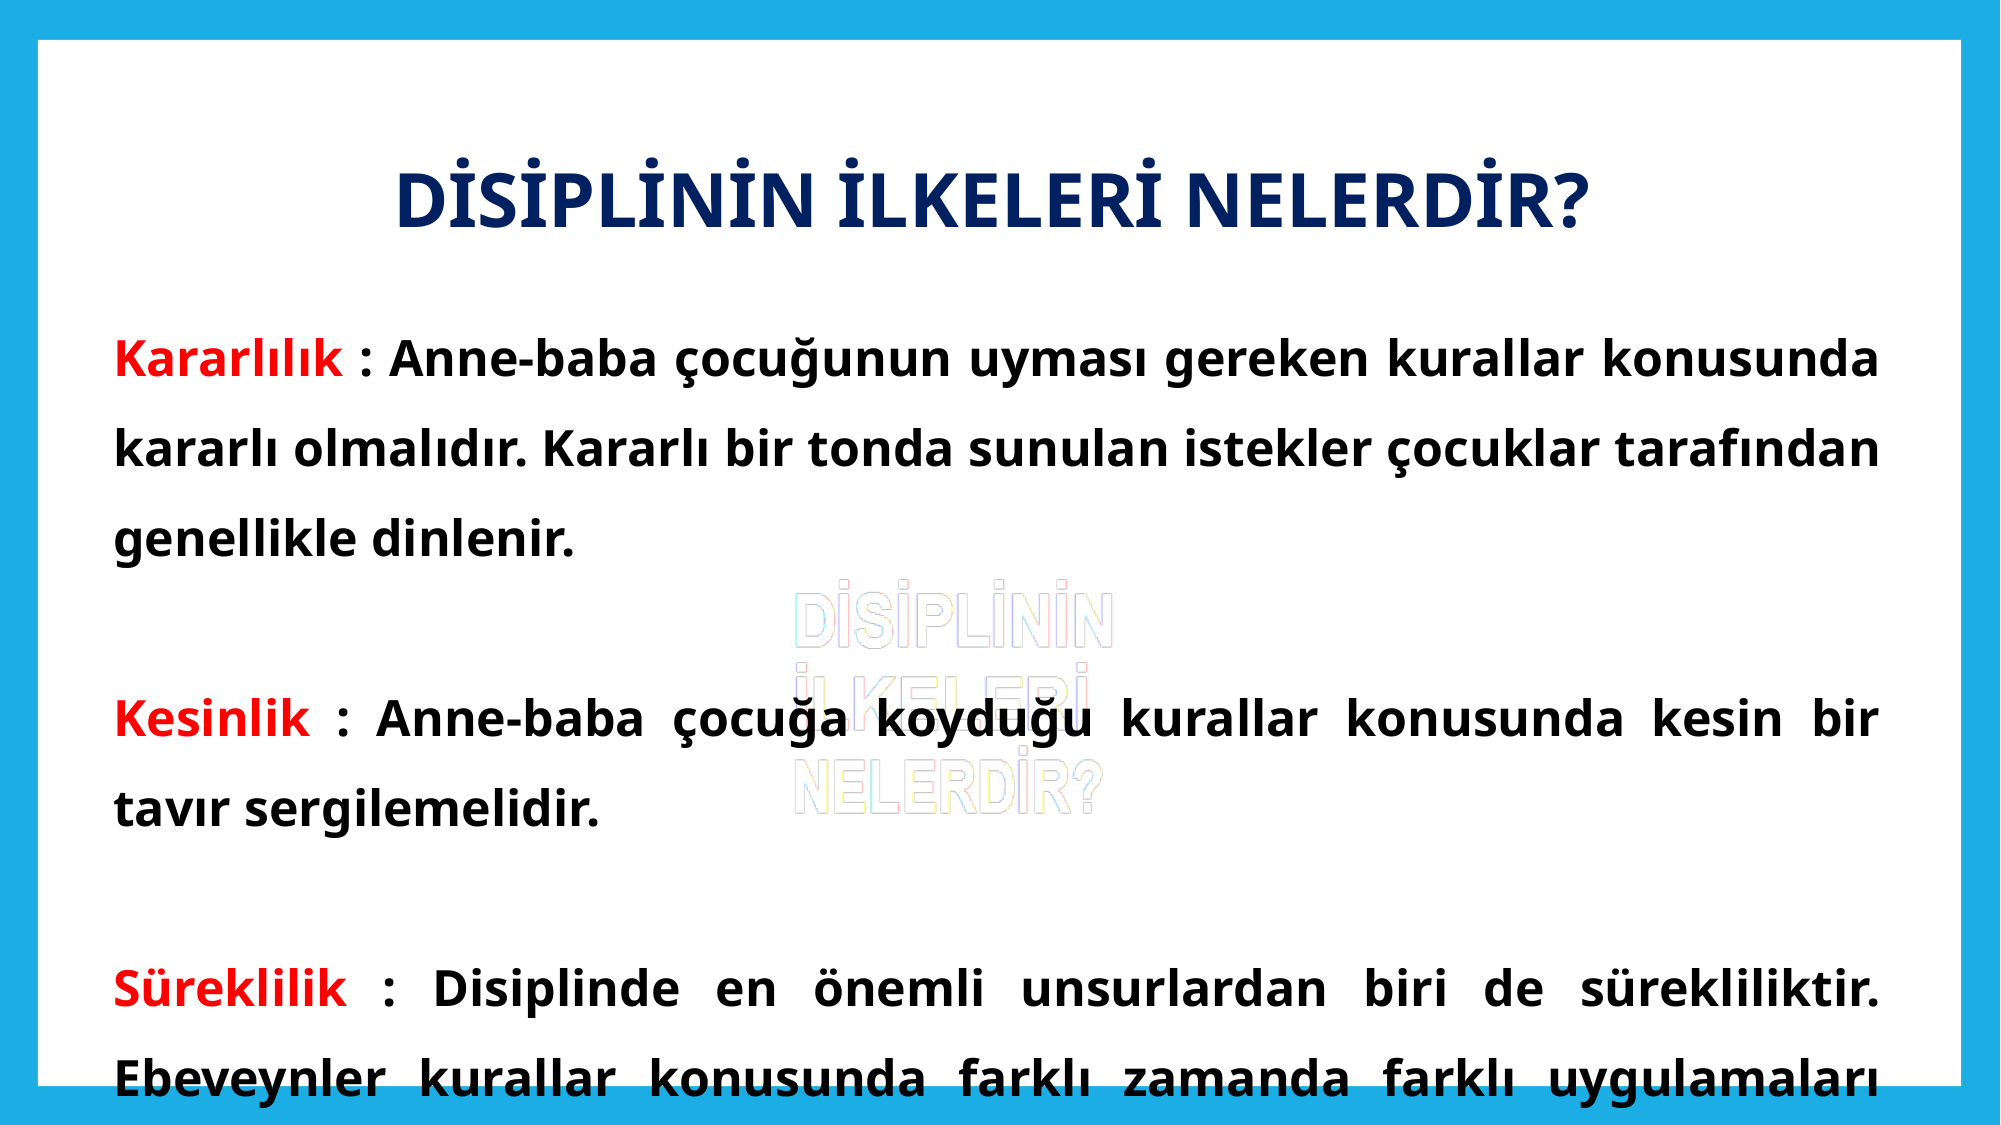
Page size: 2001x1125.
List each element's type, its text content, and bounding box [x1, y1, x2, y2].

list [735, 464, 1259, 873]
text_box DİSİPLİNİN İLKELERİ NELERDİR? [353, 145, 1631, 251]
text_box Kararlılık : Anne-baba çocuğunun uyması gereken kurallar konusunda kararlı olmalıdır. Kararlı bir tonda sunulan istekler çocuklar tarafından genellikle dinlenir. Kesinlik : Anne-baba çocuğa koyduğu kurallar konusunda kesin bir tavır sergilemelidir. Süreklilik : Disiplinde en önemli unsurlardan biri de sürekliliktir. Ebeveynler kurallar konusunda farklı zamanda farklı uygulamaları onaylamadıklarını belirtmeli ve tutarlı olmalılardır. [98, 289, 1897, 1125]
